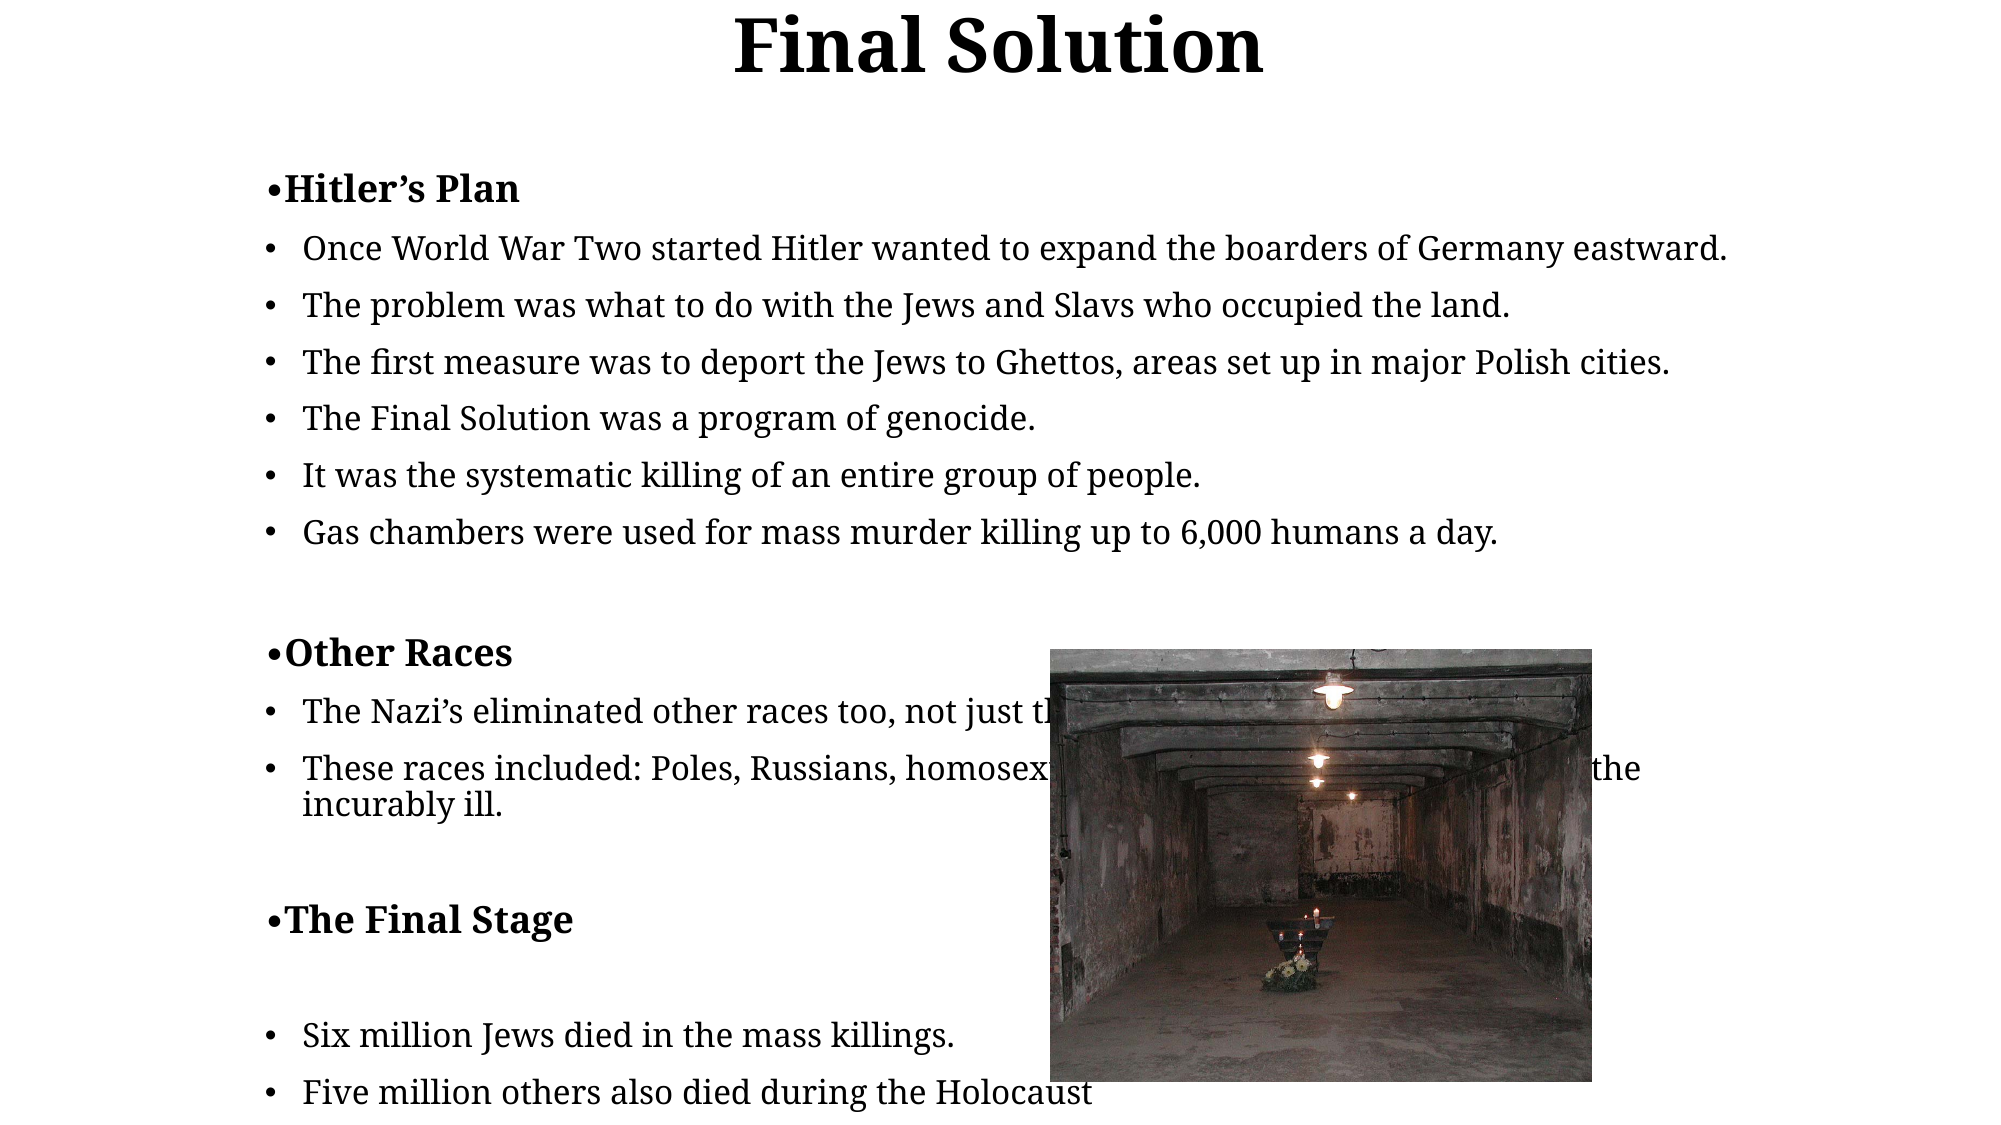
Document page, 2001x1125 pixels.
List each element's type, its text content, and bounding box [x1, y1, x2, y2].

list Final Solution ∙Hitler’s Plan Once World War Two started Hitler wanted to expand the boarders of Germany eastward. The problem was what to do with the Jews and Slavs who occupied the land. The first measure was to deport the Jews to Ghettos, areas set up in major Polish cities. The Final Solution was a program of genocide. It was the systematic killing of an entire group of people. Gas chambers were used for mass murder killing up to 6,000 humans a day. ∙Other Races The Nazi’s eliminated other races too, not just the Jews. These races included: Poles, Russians, homosexuals, the insane, the disabled, and the incurably ill. ∙The Final Stage Six million Jews died in the mass killings. Five million others also died during the Holocaust [249, 0, 1750, 1125]
picture [1049, 649, 1592, 1082]
